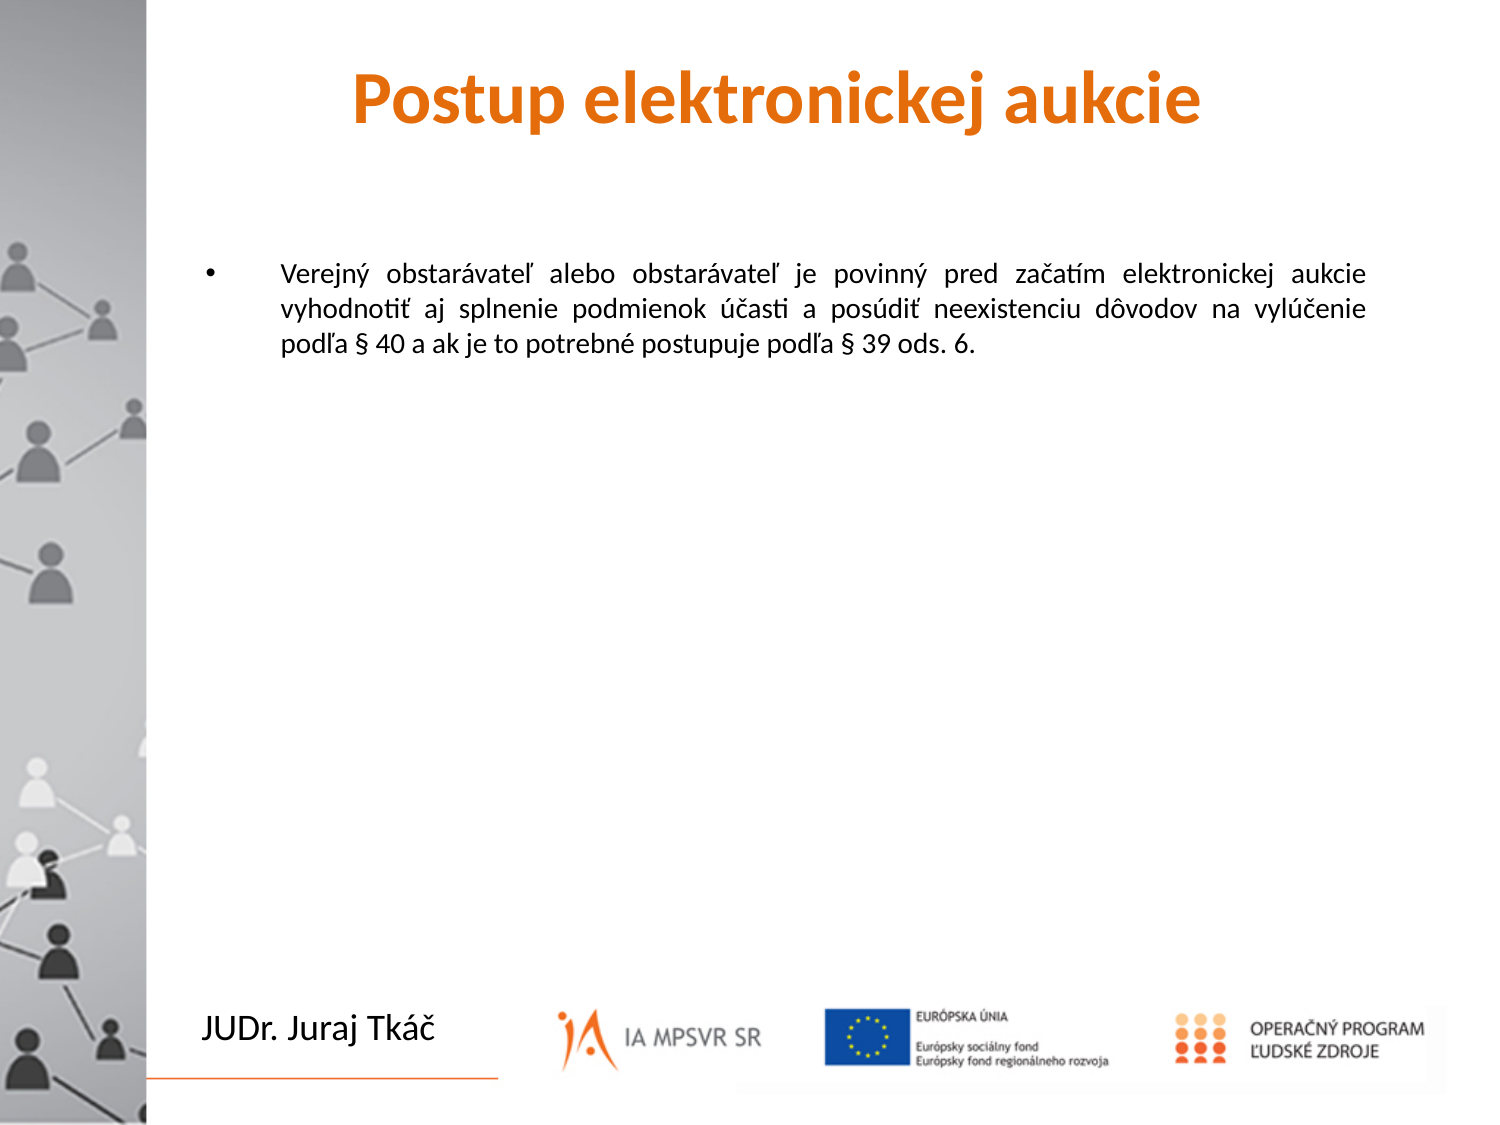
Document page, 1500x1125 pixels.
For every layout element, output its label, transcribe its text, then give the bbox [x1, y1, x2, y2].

picture [0, 0, 1500, 1125]
list To, čo je pred Vami i za Vami JE NIČ oproti tomu, čo je vo Vás. [167, 609, 1405, 1125]
text_box JUDr. Juraj Tkáč [186, 995, 541, 1056]
text_box Verejný obstarávateľ alebo obstarávateľ je povinný pred začatím elektronickej aukcie vyhodnotiť aj splnenie podmienok účasti a posúdiť neexistenciu dôvodov na vylúčenie podľa § 40 a ak je to potrebné postupuje podľa § 39 ods. 6. [190, 247, 1382, 402]
title Postup elektronickej aukcie [147, 45, 1425, 233]
